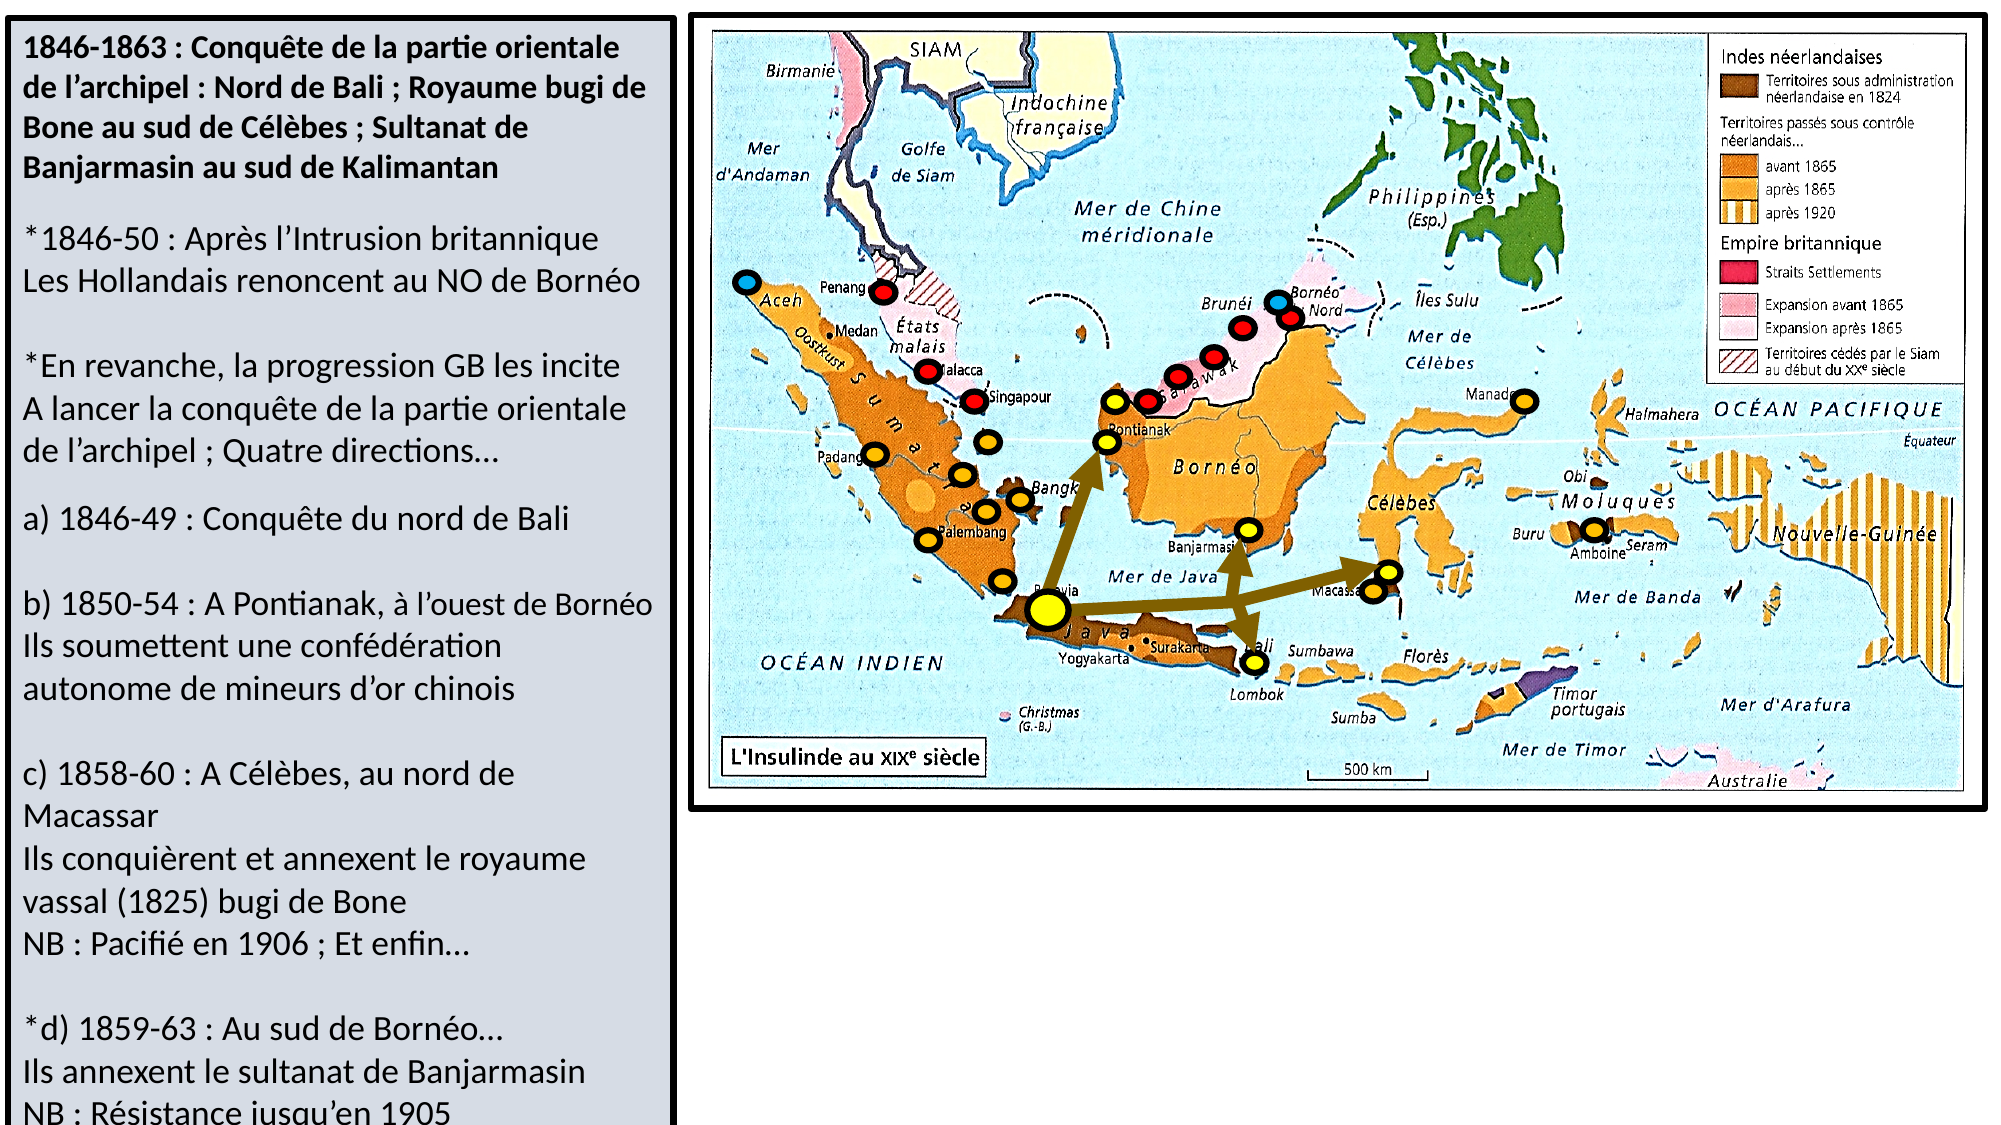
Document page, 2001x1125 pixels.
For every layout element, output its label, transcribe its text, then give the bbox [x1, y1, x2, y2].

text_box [1236, 565, 1381, 602]
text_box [1236, 602, 1255, 653]
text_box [1068, 601, 1243, 611]
picture [693, 17, 1983, 806]
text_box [1047, 449, 1099, 592]
text_box 1846-1863 : Conquête de la partie orientale de l’archipel : Nord de Bali ; Royaume bugi de Bone au sud de Célèbes ; Sultanat de Banjarmasin au sud de Kalimantan *1846-50 : Après l’Intrusion britannique Les Hollandais renoncent au NO de Bornéo *En revanche, la progression GB les incite A lancer la conquête de la partie orientale de l’archipel ; Quatre directions… a) 1846-49 : Conquête du nord de Bali b) 1850-54 : A Pontianak, à l’ouest de Bornéo Ils soumettent une confédération autonome de mineurs d’or chinois c) 1858-60 : A Célèbes, au nord de Macassar Ils conquièrent et annexent le royaume vassal (1825) bugi de Bone NB : Pacifié en 1906 ; Et enfin… *d) 1859-63 : Au sud de Bornéo… Ils annexent le sultanat de Banjarmasin NB : Résistance jusqu’en 1905 [7, 17, 674, 1125]
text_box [1231, 537, 1241, 602]
